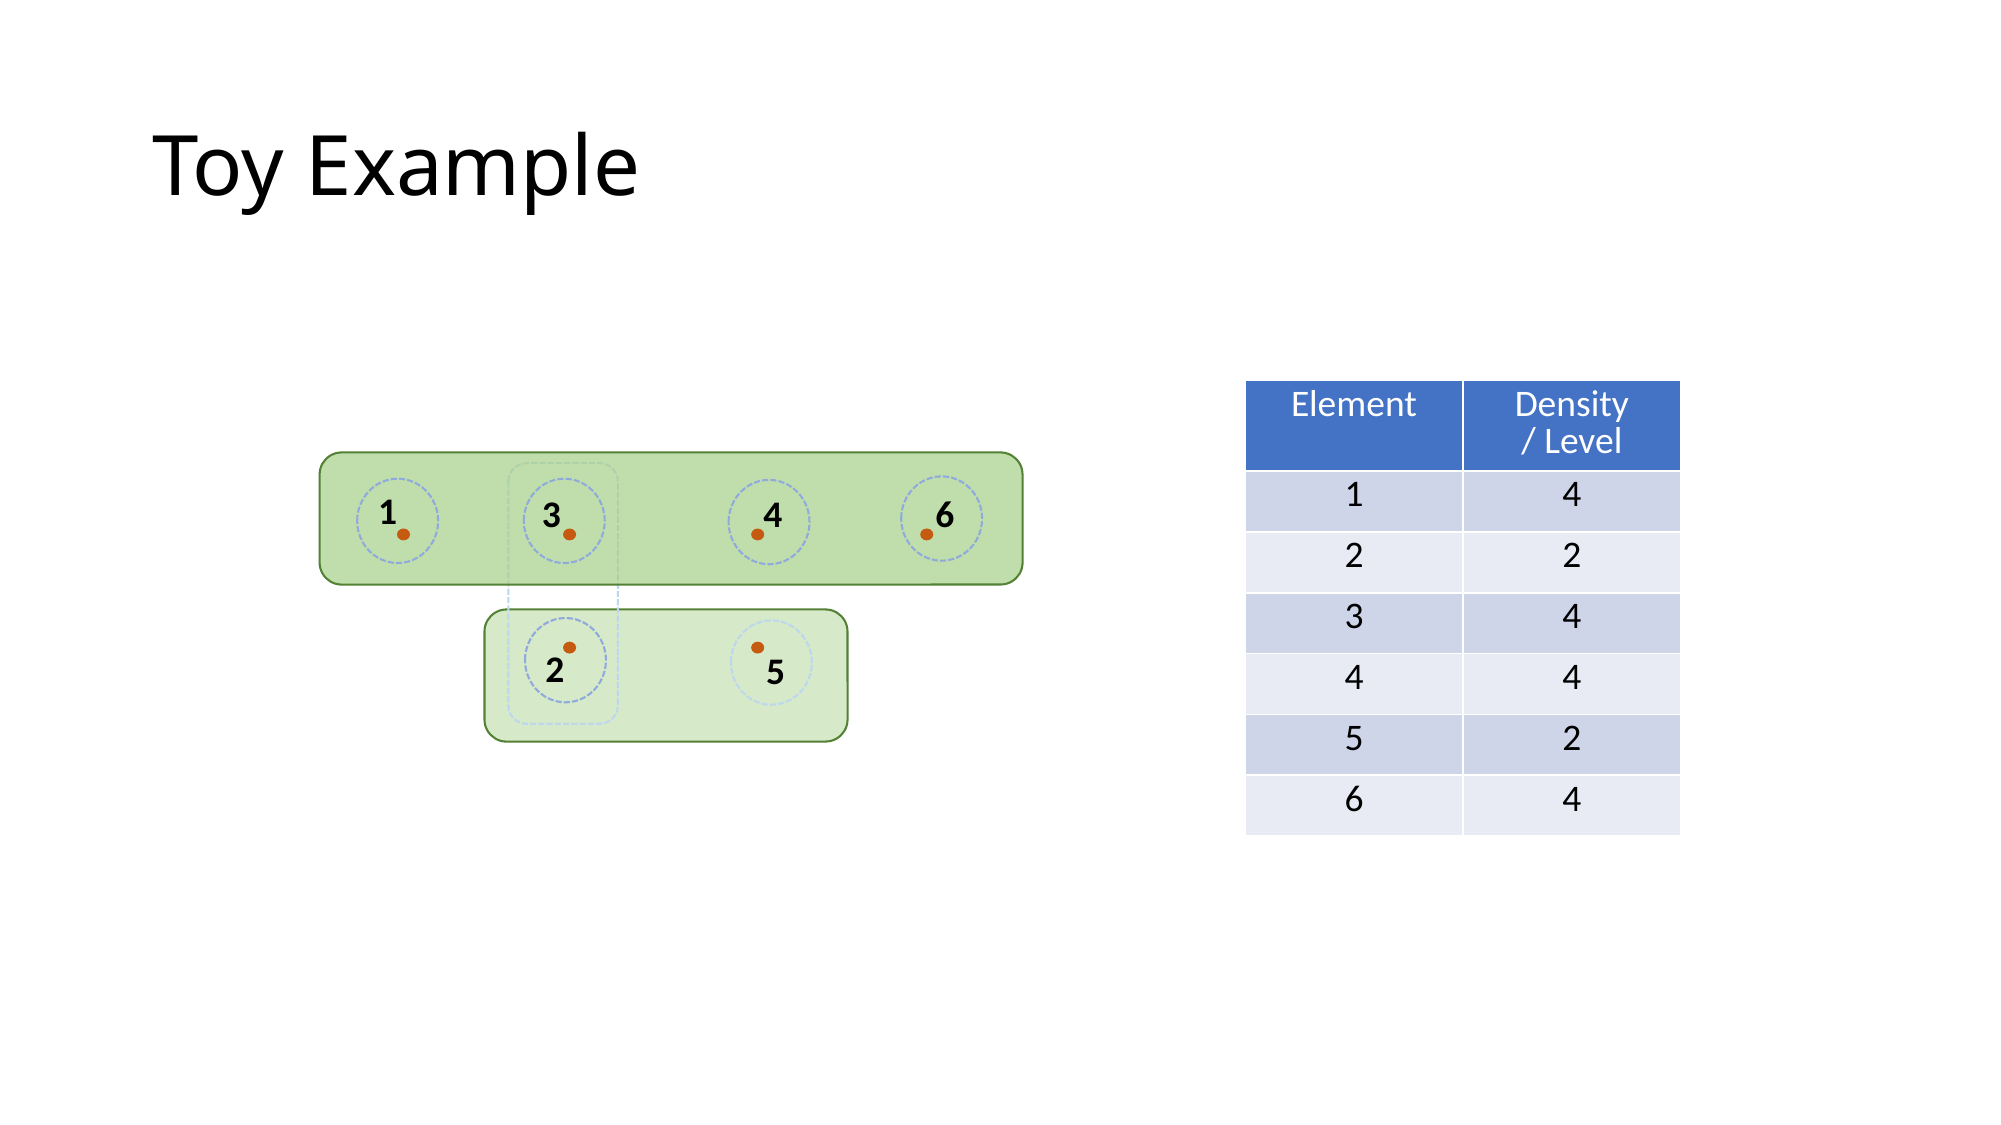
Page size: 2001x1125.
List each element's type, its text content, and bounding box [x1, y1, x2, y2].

table_cell 1 [1246, 472, 1462, 531]
table_cell 2 [1464, 533, 1680, 592]
table_header Density / Level [1464, 381, 1680, 470]
table_cell 4 [1464, 472, 1680, 531]
table_cell 2 [1246, 533, 1462, 592]
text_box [319, 452, 1023, 742]
table_cell 4 [1464, 594, 1680, 653]
title Toy Example [137, 59, 1863, 278]
table_cell 4 [1464, 776, 1680, 835]
table_cell 4 [1246, 654, 1462, 714]
table_cell 6 [1246, 776, 1462, 835]
table_header Element [1246, 381, 1462, 470]
table_cell 5 [1246, 715, 1462, 774]
table_cell 4 [1464, 654, 1680, 714]
table_cell 3 [1246, 594, 1462, 653]
table_cell 2 [1464, 715, 1680, 774]
